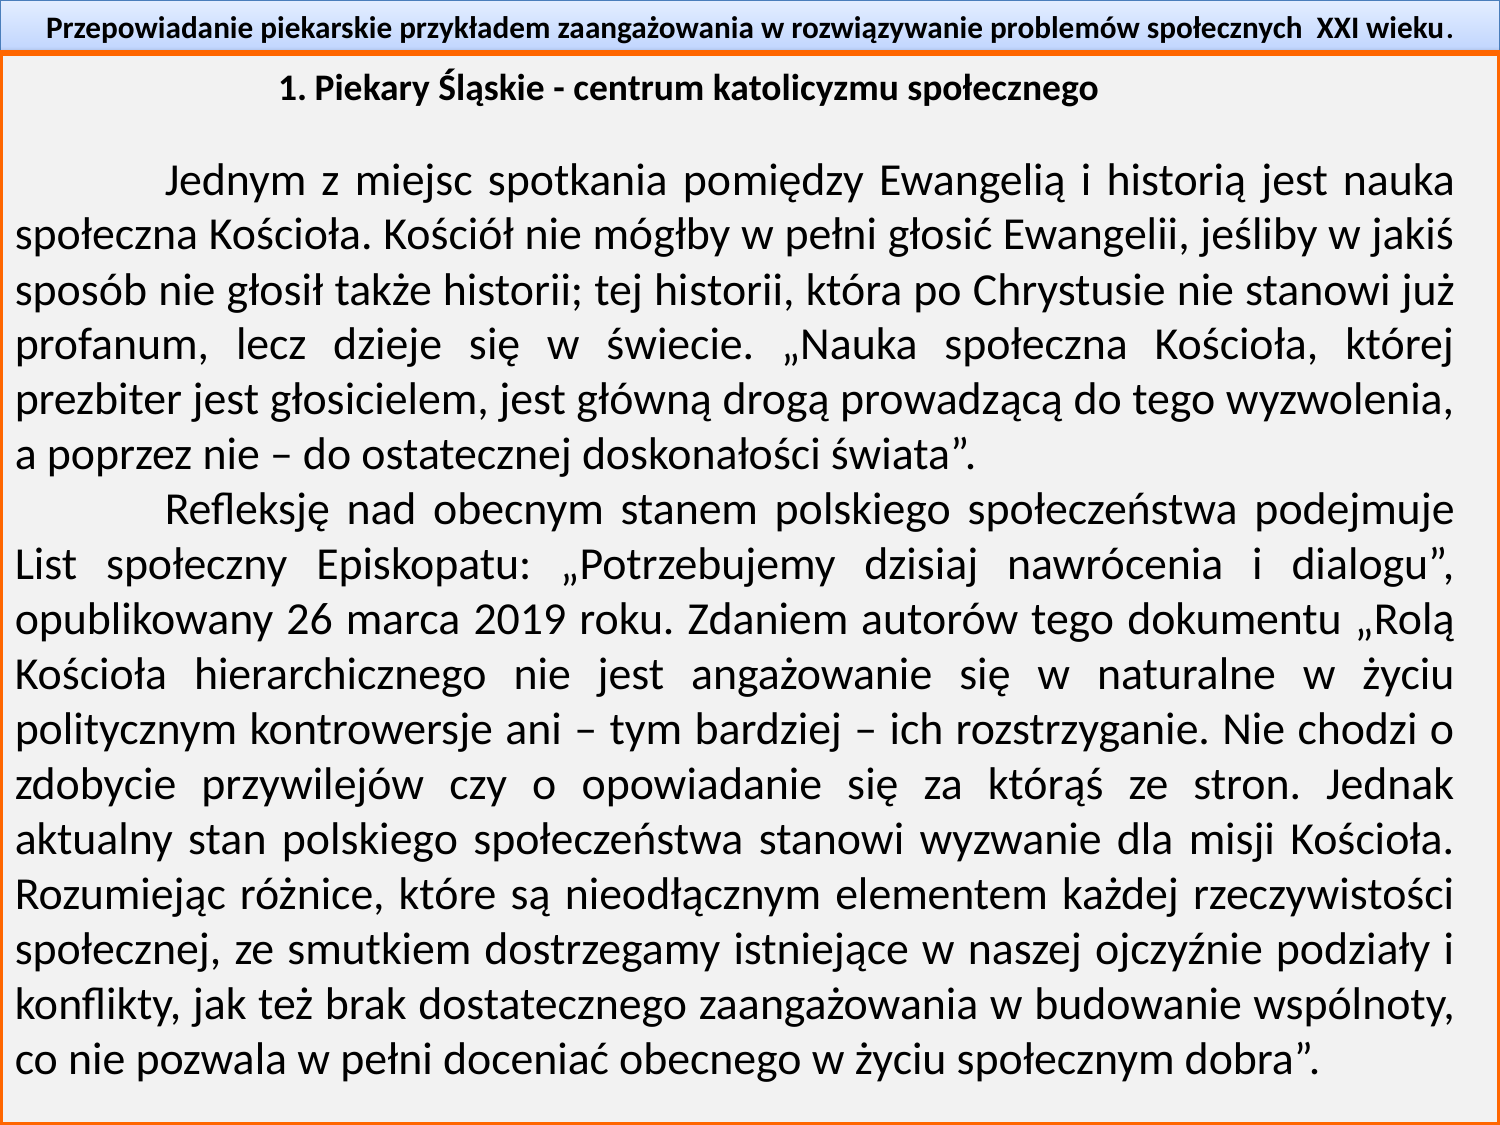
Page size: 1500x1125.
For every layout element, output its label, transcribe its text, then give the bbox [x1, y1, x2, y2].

text_box 1. Piekary Śląskie - centrum katolicyzmu społecznego [263, 55, 1115, 116]
text_box Jednym z miejsc spotkania po­między Ewangelią i historią jest nauka społeczna Kościoła. Kościół nie mógłby w pełni głosić Ewangelii, jeśliby w jakiś sposób nie głosił także historii; tej hi­storii, która po Chrystusie nie stanowi już profanum, lecz dzieje się w świecie. „Nauka społeczna Kościoła, której prezbiter jest głosicielem, jest główną drogą prowadzącą do tego wyzwolenia, a poprzez nie – do ostatecznej doskonałości świata”. Refleksję nad obecnym stanem polskiego społeczeństwa podejmuje List społeczny Episkopatu: „Potrzebujemy dzisiaj nawrócenia i dialogu”, opublikowany 26 marca 2019 roku. Zdaniem autorów tego dokumentu „Rolą Kościoła hierarchicznego nie jest angażowanie się w naturalne w życiu politycznym kontrowersje ani – tym bardziej – ich rozstrzyganie. Nie chodzi o zdobycie przywilejów czy o opowiadanie się za którąś ze stron. Jednak aktualny stan polskiego społeczeństwa stanowi wyzwanie dla misji Kościoła. Rozumiejąc różnice, które są nieodłącznym elementem każdej rzeczywistości społecznej, ze smutkiem dostrzegamy istniejące w naszej ojczyźnie podziały i konflikty, jak też brak dostatecznego zaangażowania w budowanie wspólnoty, co nie pozwala w pełni doceniać obecnego w życiu społecznym dobra”. [0, 141, 1471, 1092]
text_box [0, 52, 1500, 1125]
text_box Przepowiadanie piekarskie przykładem zaangażowania w rozwiązywanie problemów społecznych XXI wieku. [0, 0, 1500, 52]
